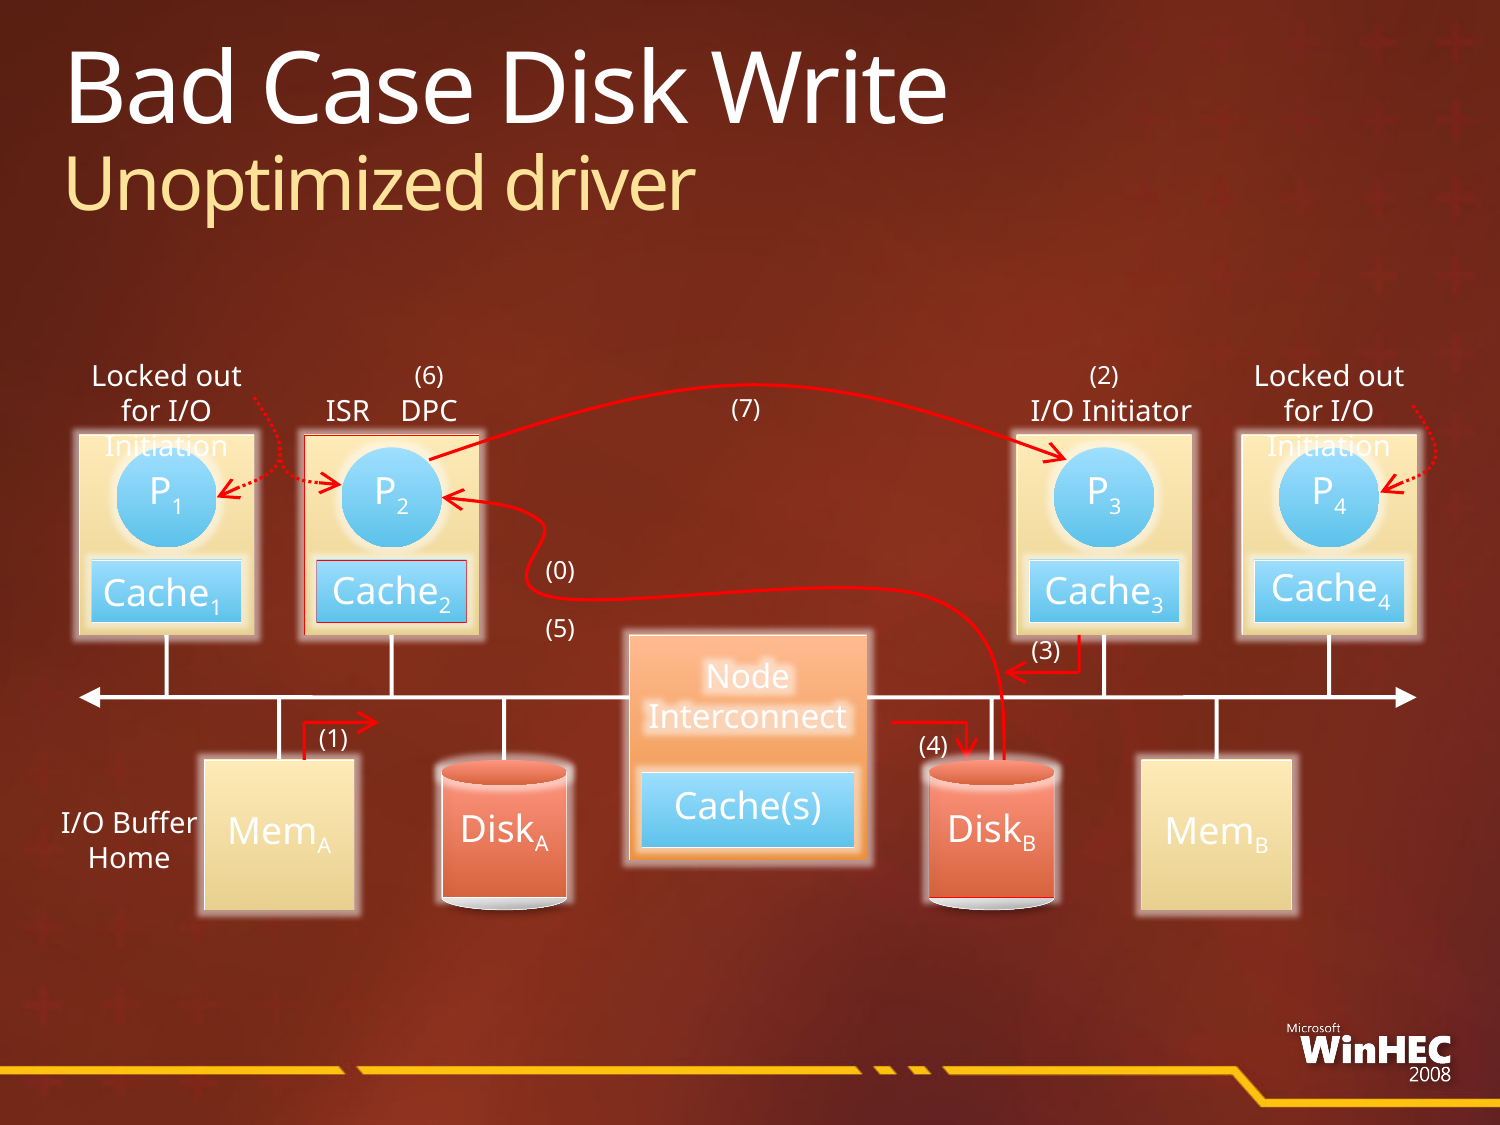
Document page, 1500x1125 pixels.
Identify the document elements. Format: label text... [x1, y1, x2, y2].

picture [0, 1019, 1500, 1125]
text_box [1003, 627, 1080, 673]
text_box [0, 252, 1500, 1011]
title Bad Case Disk Write Unoptimized driver [62, 37, 1438, 229]
picture [0, 0, 1500, 245]
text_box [891, 722, 967, 768]
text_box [628, 634, 867, 860]
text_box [1128, 697, 1305, 911]
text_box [303, 714, 380, 761]
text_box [441, 697, 567, 911]
